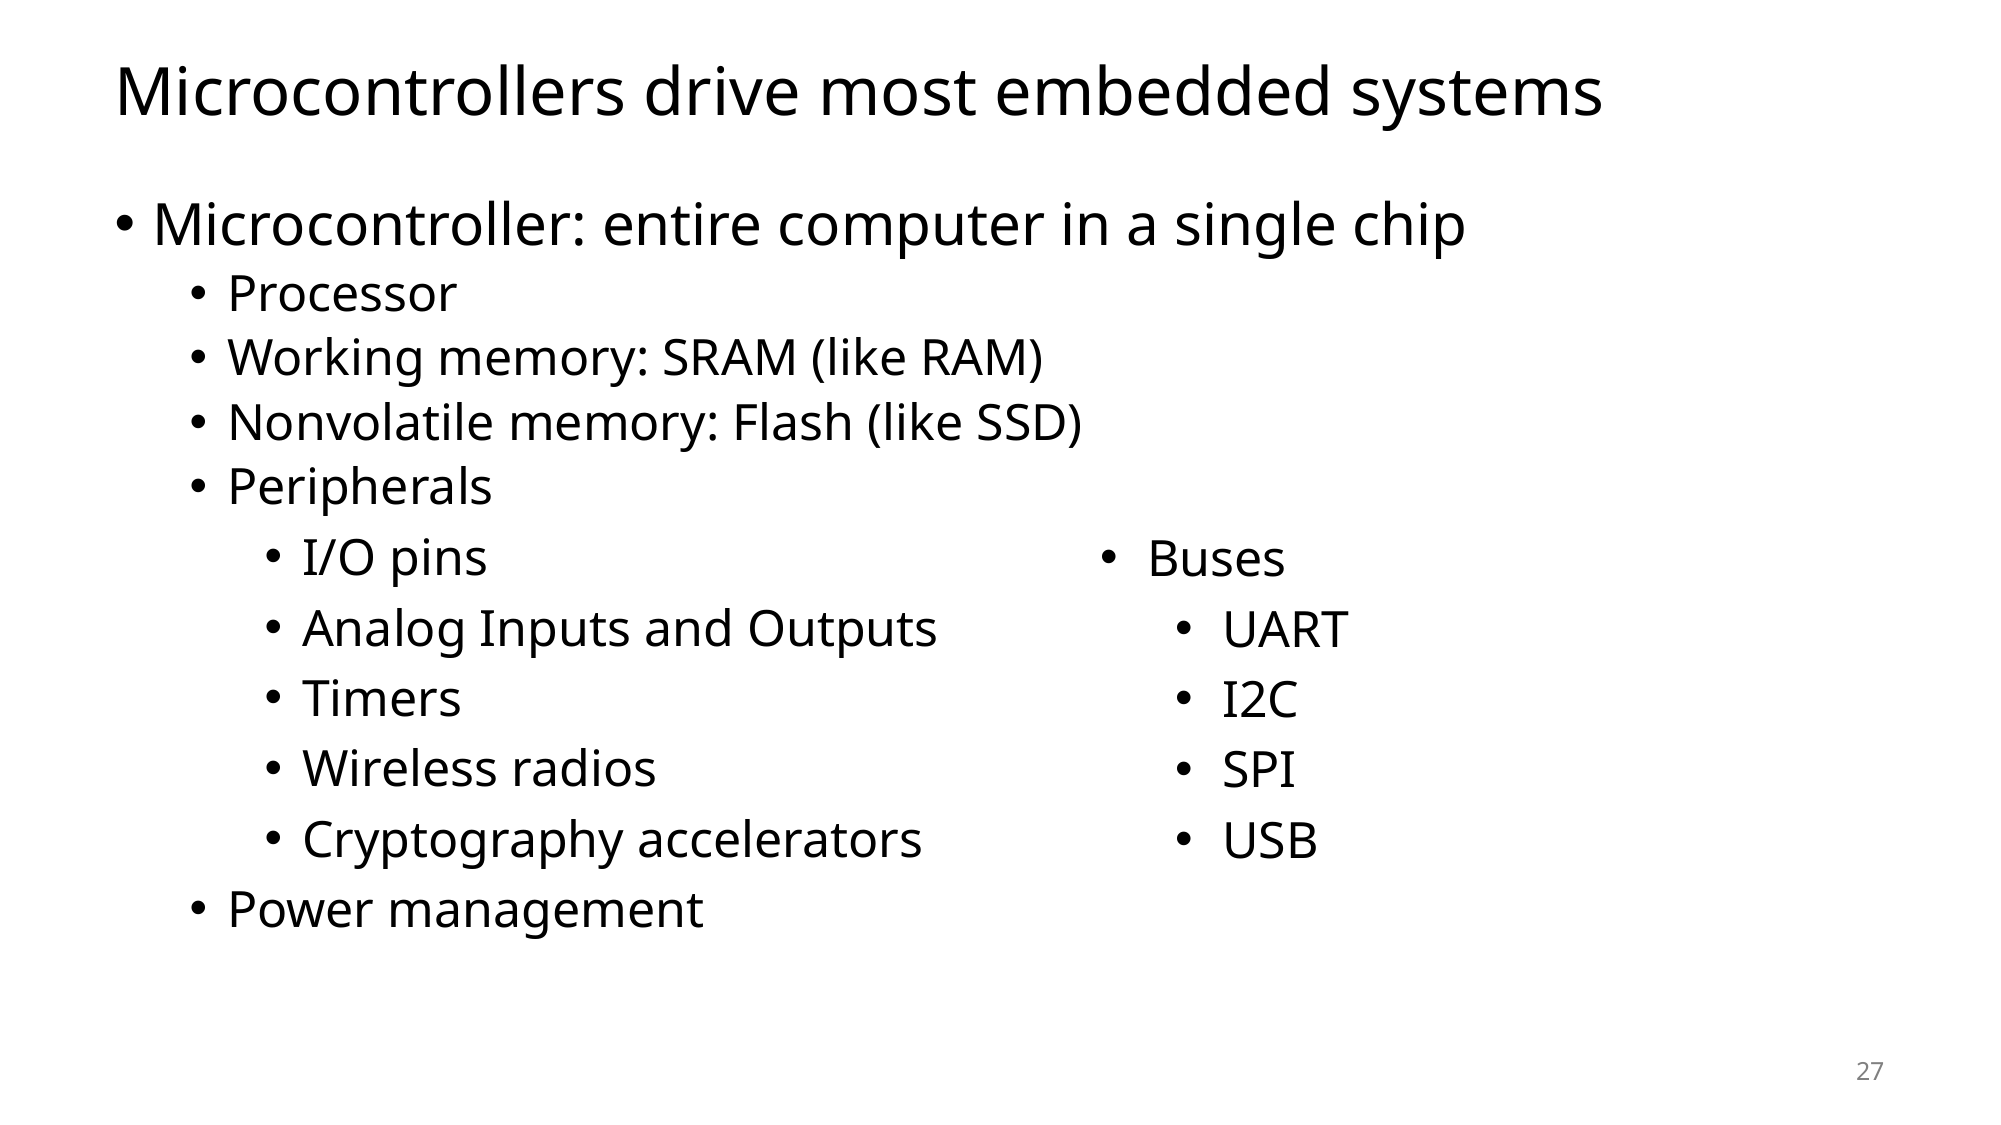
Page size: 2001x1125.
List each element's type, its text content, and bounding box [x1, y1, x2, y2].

list Microcontroller: entire computer in a single chip Processor Working memory: SRAM (like RAM) Nonvolatile memory: Flash (like SSD) Peripherals I/O pins Analog Inputs and Outputs Timers Wireless radios Cryptography accelerators Power management [99, 187, 1900, 1013]
text_box Buses UART I2C SPI USB [935, 519, 1900, 921]
title Microcontrollers drive most embedded systems [99, 37, 1900, 150]
slide_number 27 [1749, 1042, 1900, 1103]
